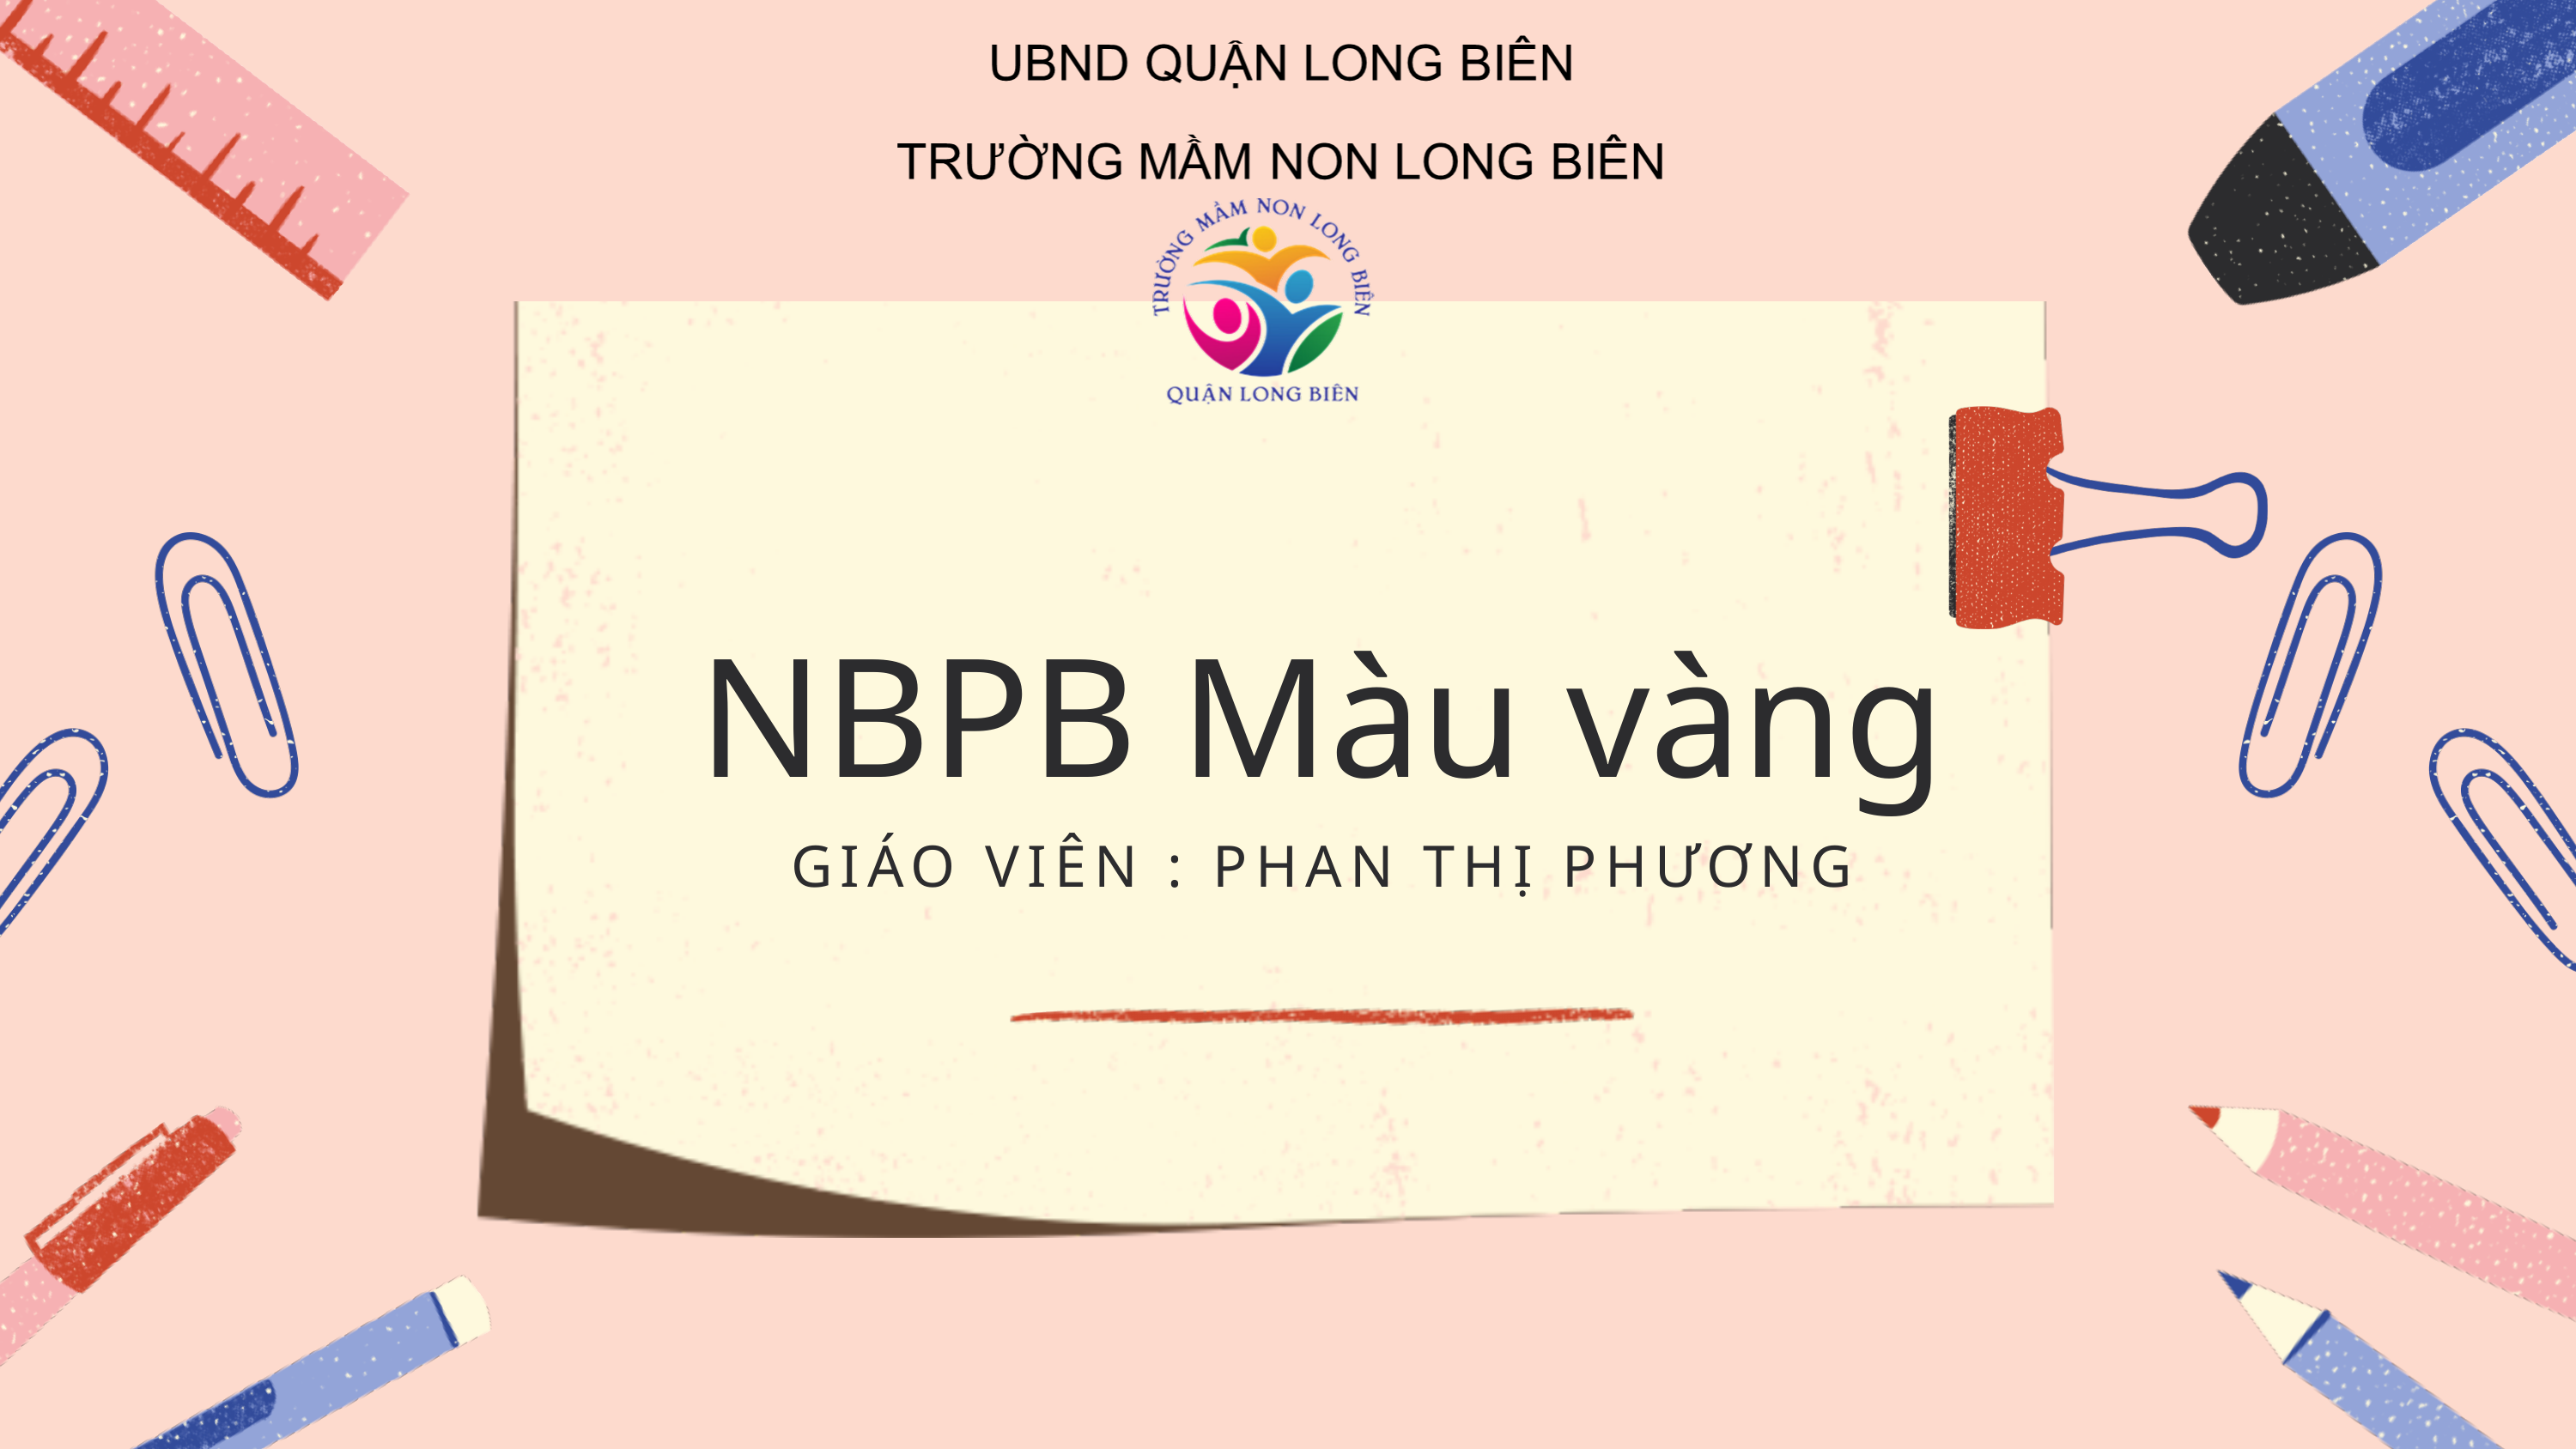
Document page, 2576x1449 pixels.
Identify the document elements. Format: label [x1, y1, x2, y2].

picture [479, 0, 2576, 1449]
picture [2156, 0, 2576, 416]
picture [0, 0, 410, 431]
picture [0, 532, 299, 973]
picture [0, 981, 499, 1449]
text_box [617, 614, 2028, 893]
